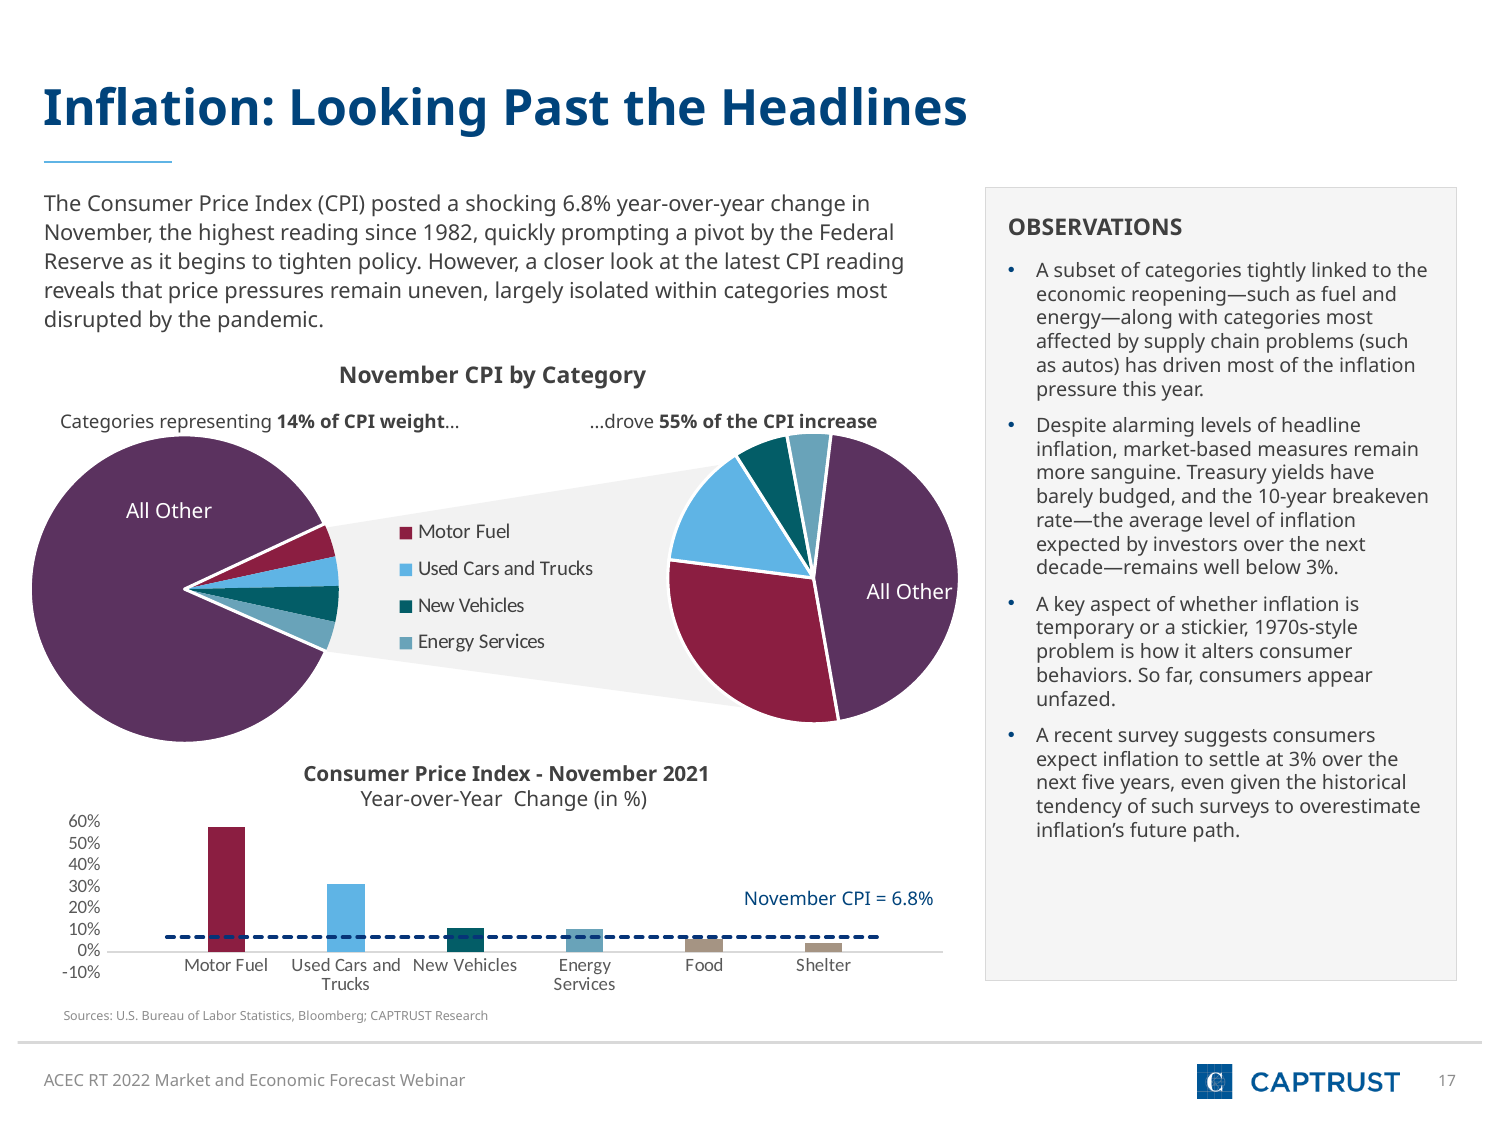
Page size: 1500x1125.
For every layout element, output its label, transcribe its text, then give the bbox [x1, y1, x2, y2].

list ACEC RT 2022 Market and Economic Forecast Webinar [43, 1070, 750, 1095]
title Inflation: Looking Past the Headlines [43, 17, 1457, 135]
text_box Categories representing 14% of CPI weight… …drove 55% of the CPI increase [0, 402, 938, 428]
picture [1197, 1064, 1400, 1099]
list The Consumer Price Index (CPI) posted a shocking 6.8% year-over-year change in November, the highest reading since 1982, quickly prompting a pivot by the Federal Reserve as it begins to tighten policy. However, a closer look at the latest CPI reading reveals that price pressures remain uneven, largely isolated within categories most disrupted by the pandemic. [43, 187, 968, 343]
list A subset of categories tightly linked to the economic reopening—such as fuel and energy—along with categories most affected by supply chain problems (such as autos) has driven most of the inflation pressure this year. Despite alarming levels of headline inflation, market-based measures remain more sanguine. Treasury yields have barely budged, and the 10-year breakeven rate—the average level of inflation expected by investors over the next decade—remains well below 3%. A key aspect of whether inflation is temporary or a stickier, 1970s-style problem is how it alters consumer behaviors. So far, consumers appear unfazed. A recent survey suggests consumers expect inflation to settle at 3% over the next five years, even given the historical tendency of such surveys to overestimate inflation’s future path. [985, 258, 1457, 970]
list Observations [985, 195, 1457, 258]
text_box Consumer Price Index - November 2021 Year-over-Year Change (in %) [247, 753, 766, 812]
chart [0, 426, 1044, 750]
chart [43, 812, 962, 1002]
text_box Sources: U.S. Bureau of Labor Statistics, Bloomberg; CAPTRUST Research [63, 1006, 489, 1023]
text_box November CPI by Category [24, 352, 962, 395]
